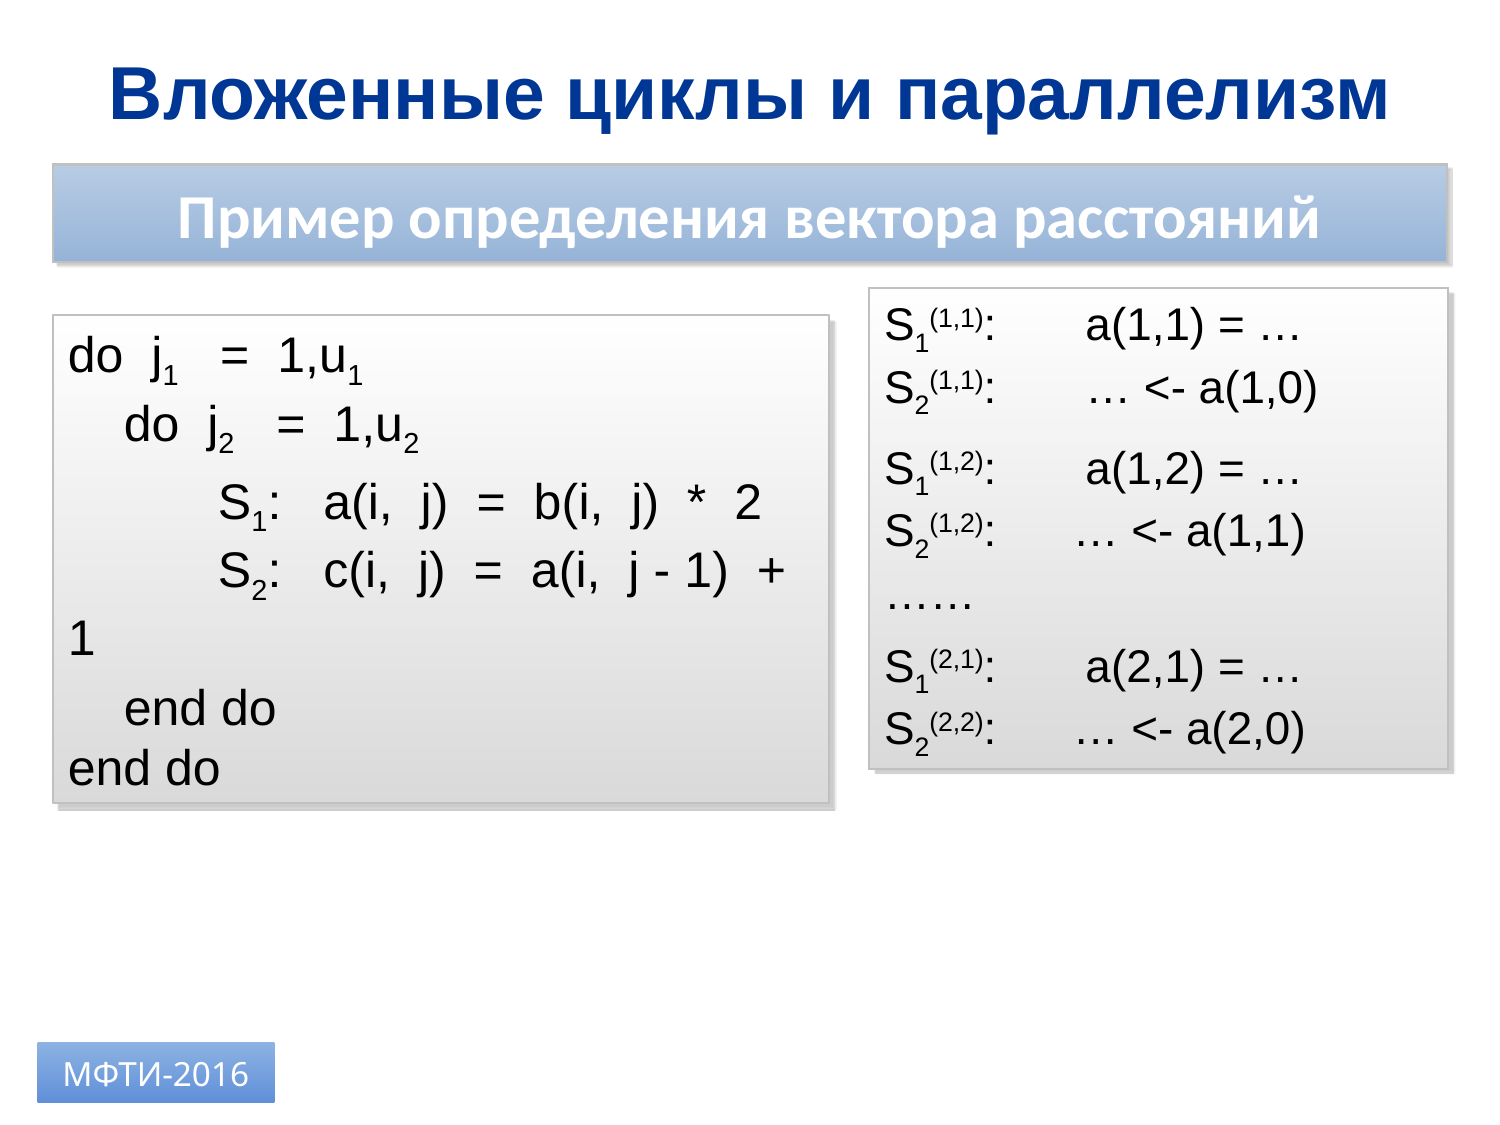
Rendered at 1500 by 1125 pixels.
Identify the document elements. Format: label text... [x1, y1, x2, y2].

text_box do j1 = 1,u1 do j2 = 1,u2 S1: a(i, j) = b(i, j) * 2 S2: c(i, j) = a(i, j - 1) + 1 end do end do [53, 315, 830, 804]
footer МФТИ-2016 [36, 1042, 275, 1104]
text_box Вложенные циклы и параллелизм [53, 39, 1447, 141]
text_box Пример определения вектора расстояний [53, 164, 1447, 263]
text_box S1(1,1): a(1,1) = … S2(1,1): … <- a(1,0) S1(1,2): a(1,2) = … S2(1,2): … <- a(1,1) …… S1(2,1): a(2,1) = … S2(2,2): … <- a(2,0) [869, 287, 1449, 770]
